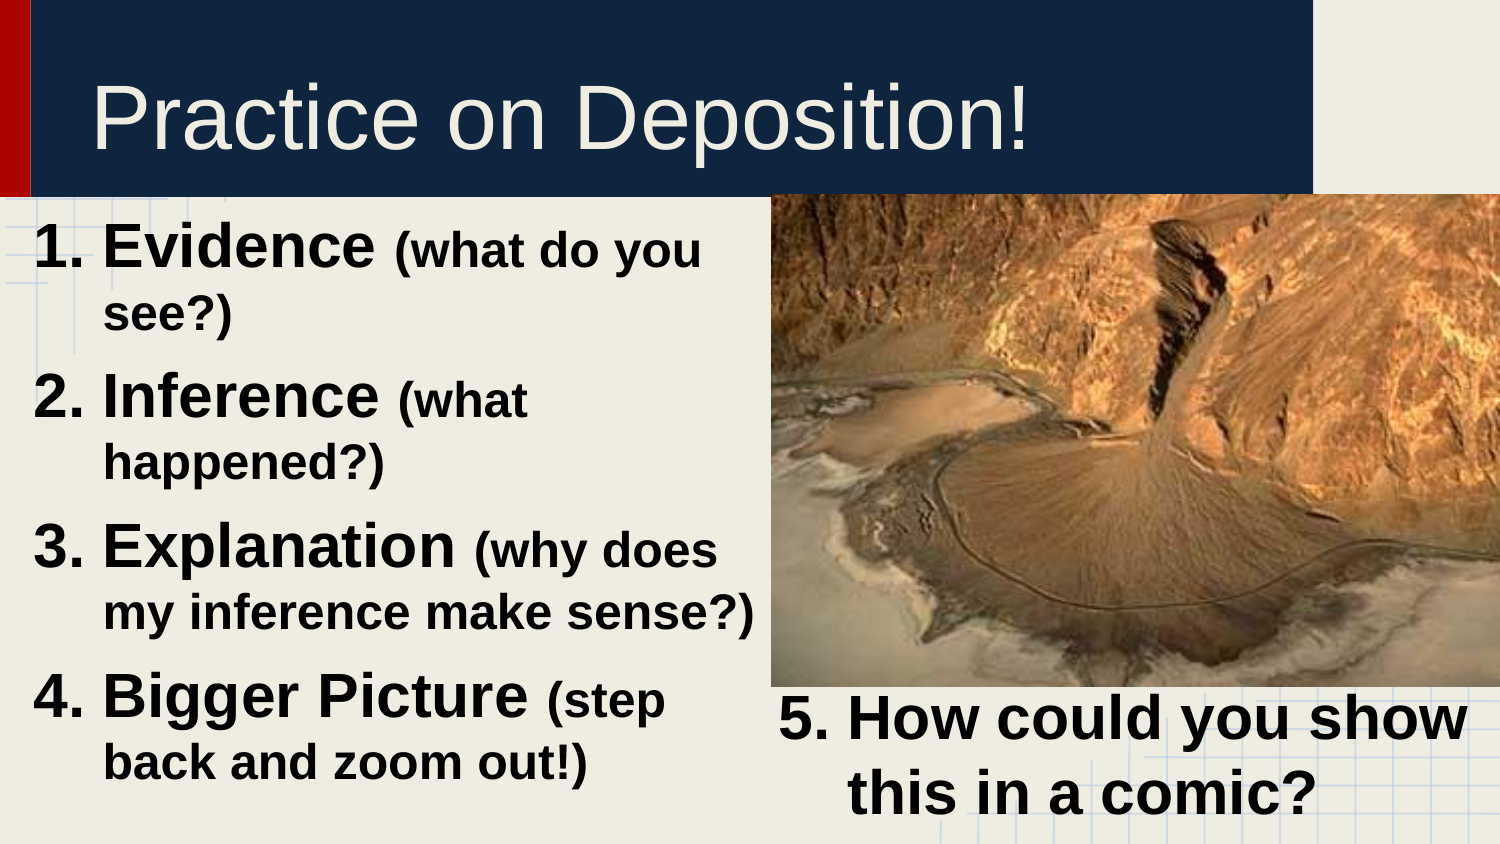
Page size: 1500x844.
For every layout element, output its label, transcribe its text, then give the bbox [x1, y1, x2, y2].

title Practice on Deposition! [75, 16, 1276, 183]
text_box Evidence (what do you see?) Inference (what happened?) Explanation (why does my inference make sense?) Bigger Picture (step back and zoom out!) [12, 189, 793, 844]
text_box How could you show this in a comic? [757, 662, 1500, 844]
picture [770, 194, 1500, 688]
